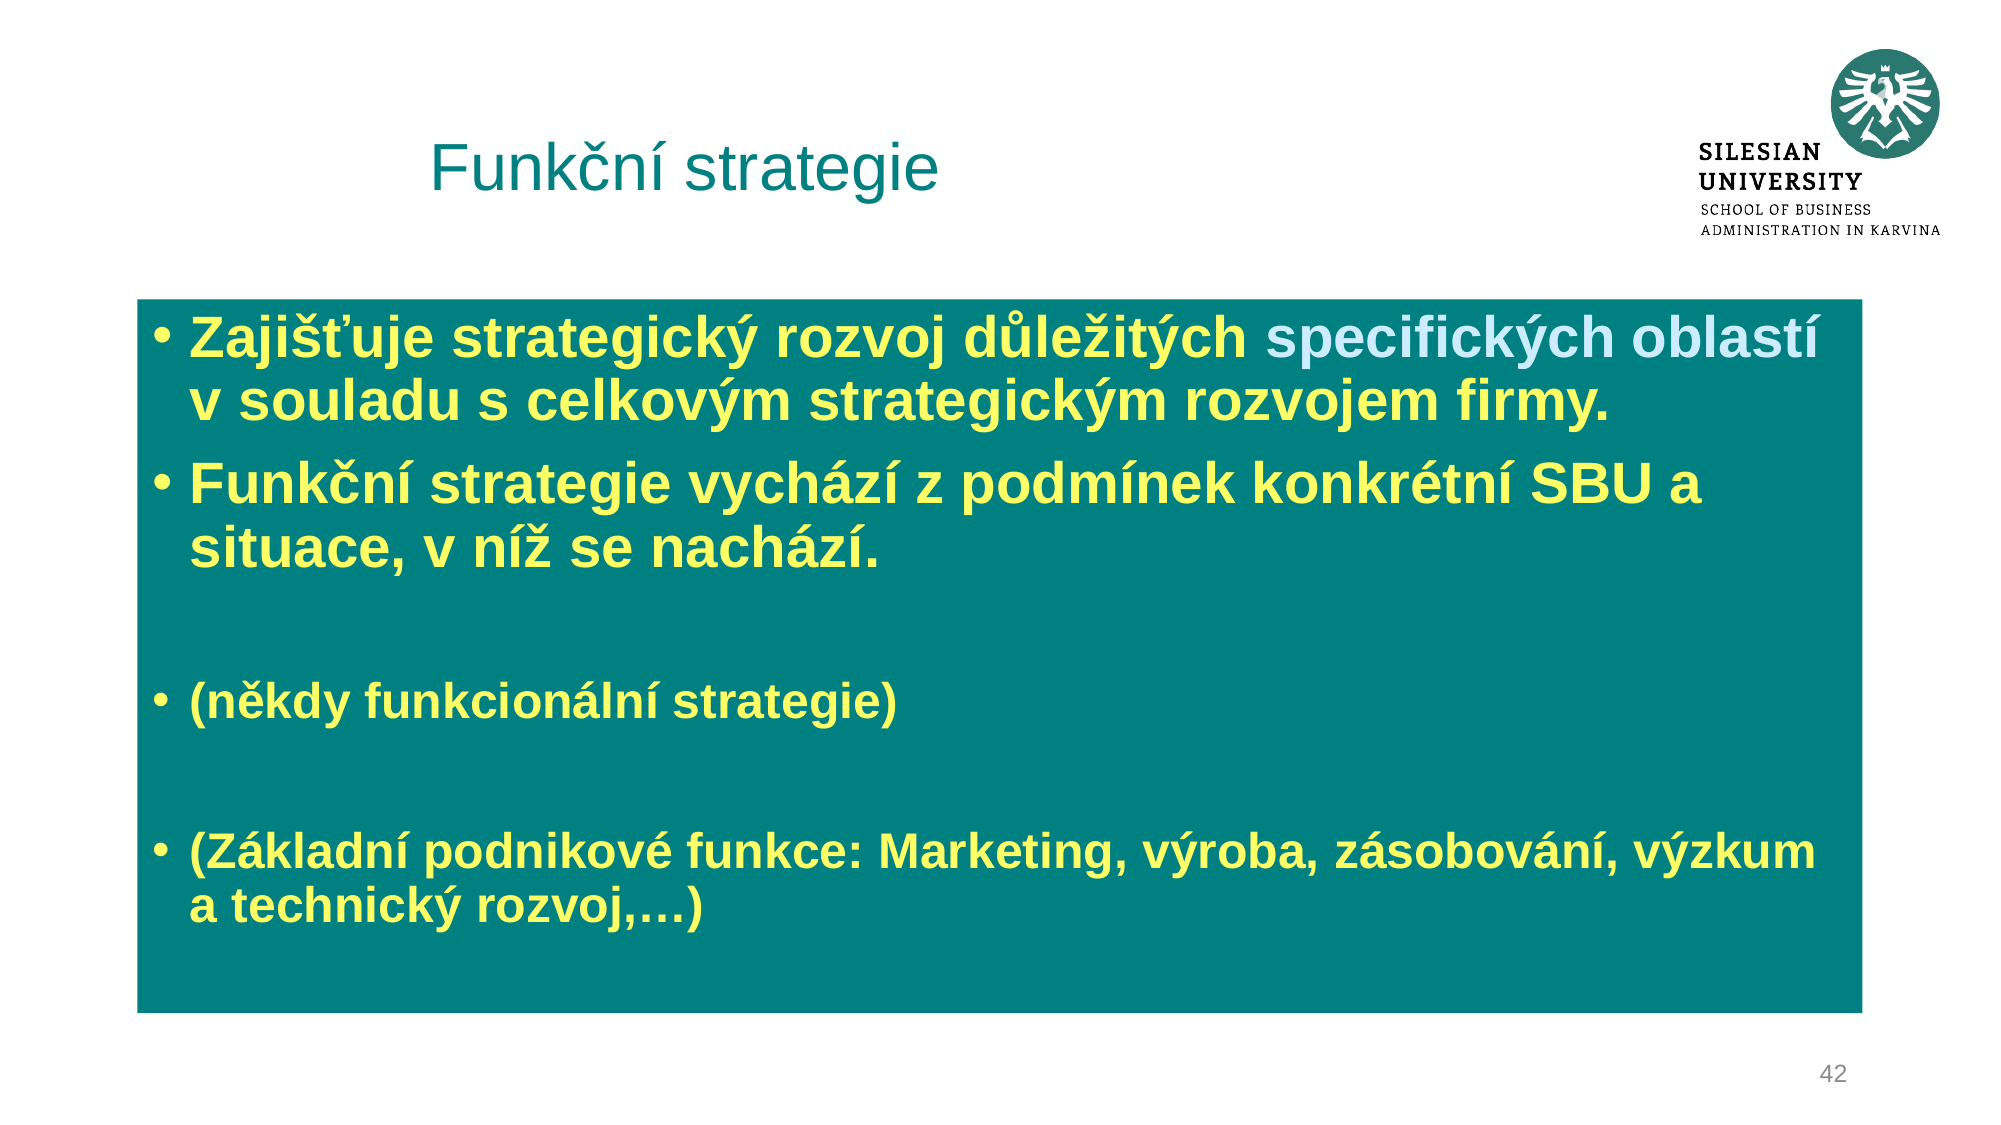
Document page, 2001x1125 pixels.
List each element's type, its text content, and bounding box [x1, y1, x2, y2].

picture [1699, 49, 1940, 235]
slide_number 42 [1412, 1042, 1863, 1103]
title Funkční strategie [137, 59, 1252, 278]
list Zajišťuje strategický rozvoj důležitých specifických oblastí v souladu s celkovým strategickým rozvojem firmy. Funkční strategie vychází z podmínek konkrétní SBU a situace, v níž se nachází. (někdy funkcionální strategie) (Základní podnikové funkce: Marketing, výroba, zásobování, výzkum a technický rozvoj,…) [137, 299, 1863, 1014]
